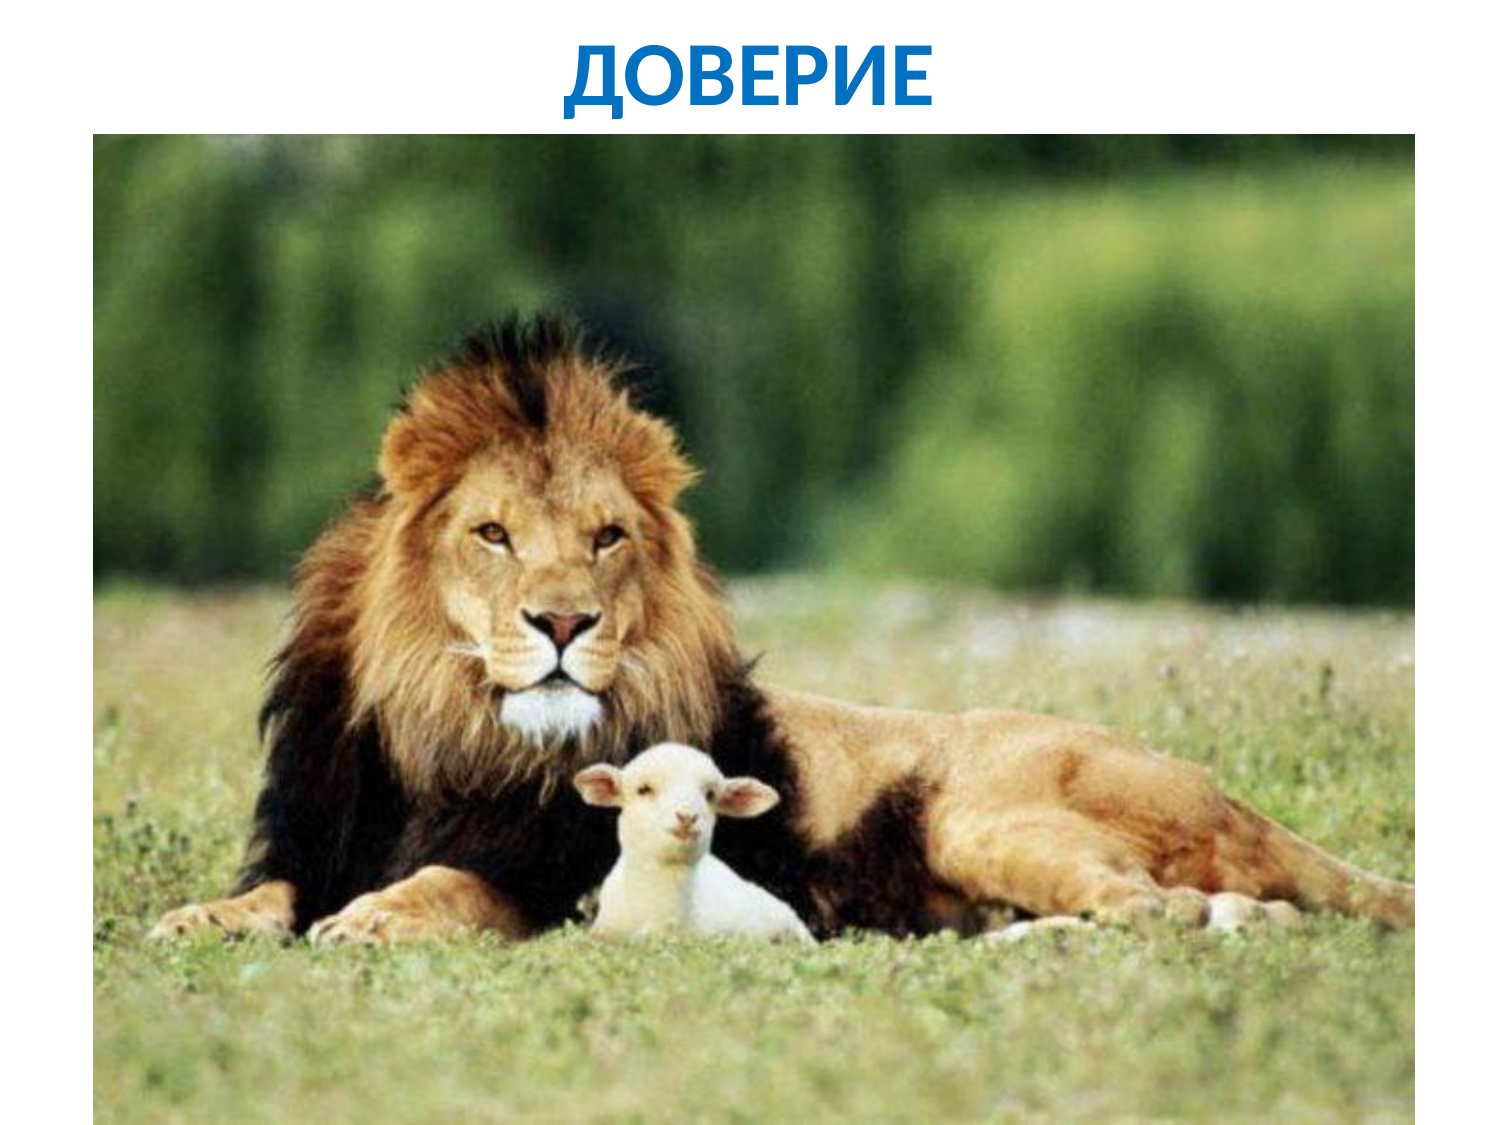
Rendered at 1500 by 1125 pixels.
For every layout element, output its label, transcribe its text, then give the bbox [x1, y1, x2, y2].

slide_number 12 [1418, 1042, 1425, 1103]
picture [93, 134, 1415, 1125]
title ДОВЕРИЕ [112, 0, 1388, 133]
